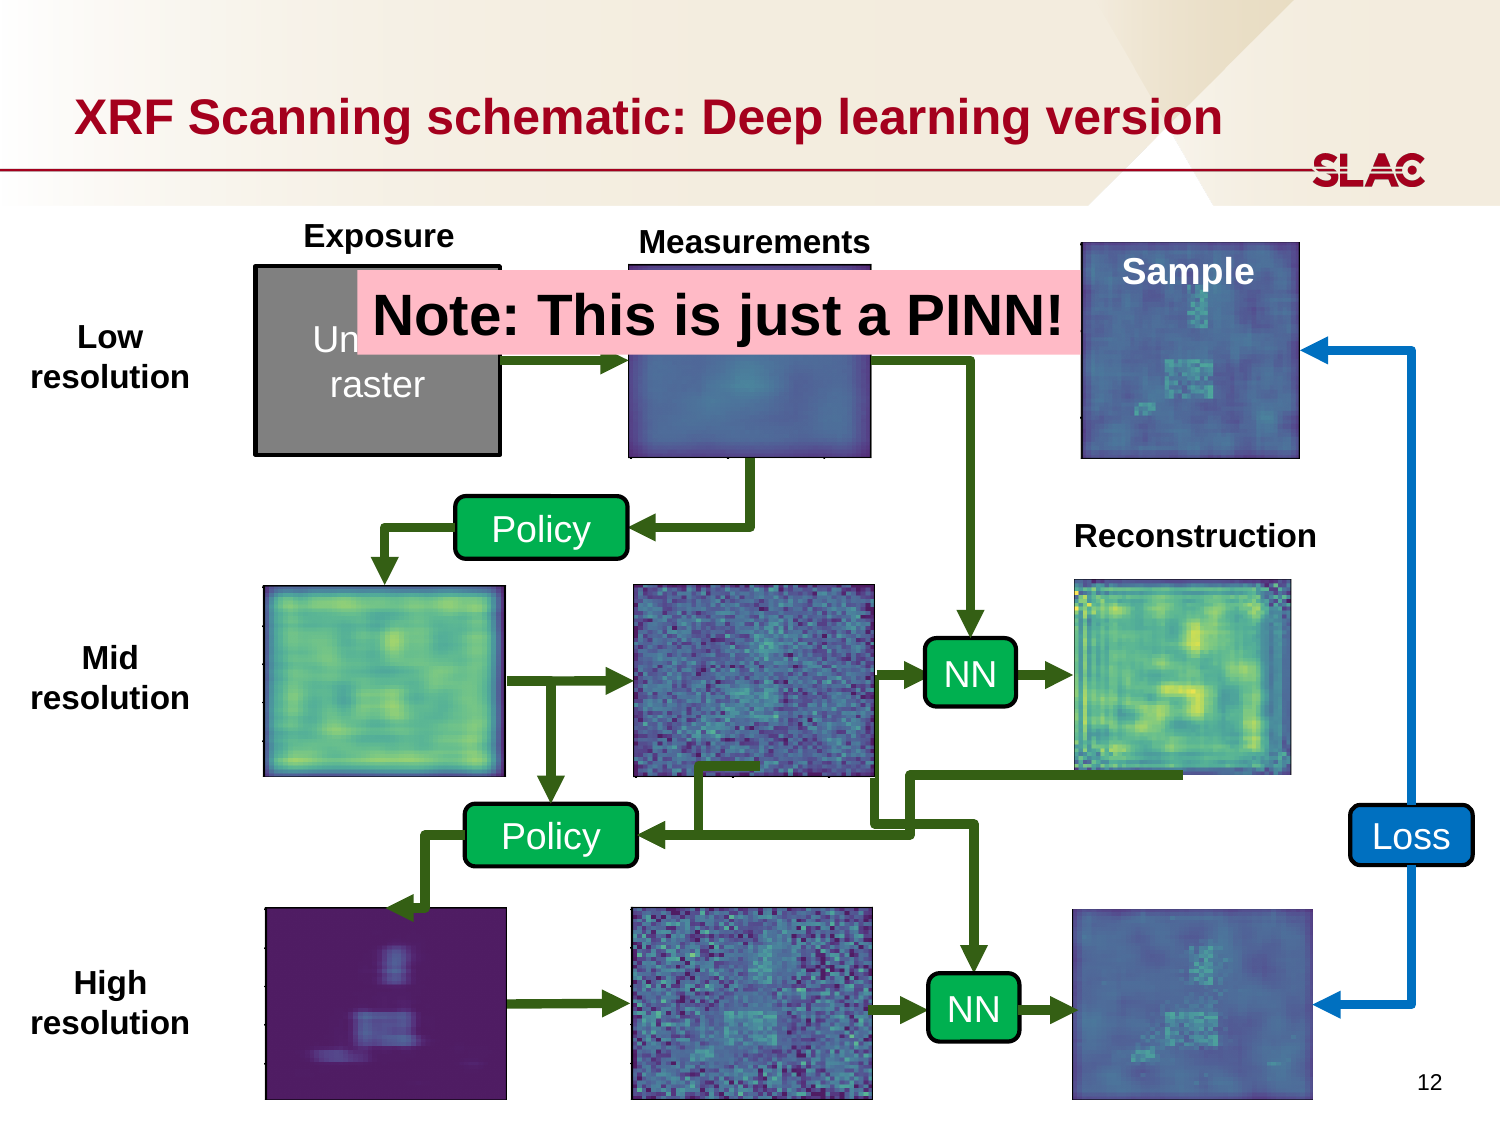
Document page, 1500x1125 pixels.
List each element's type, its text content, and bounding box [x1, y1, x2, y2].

text_box Uniform raster [253, 264, 502, 457]
picture [1074, 579, 1292, 776]
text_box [263, 680, 1184, 1101]
slide_number 12 [1405, 1036, 1458, 1125]
text_box Low resolution [12, 307, 209, 403]
text_box Mid resolution [12, 628, 209, 724]
title XRF Scanning schematic: Deep learning version [74, 21, 1404, 145]
text_box Reconstruction [1059, 506, 1294, 562]
text_box Note: This is just a PINN! [877, 270, 1075, 355]
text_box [871, 360, 971, 639]
text_box Note: This is just a PINN! [357, 270, 623, 355]
text_box Measurements [623, 212, 887, 268]
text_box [512, 583, 871, 679]
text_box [1299, 349, 1473, 1005]
picture [262, 584, 508, 778]
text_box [384, 458, 751, 586]
picture [628, 262, 872, 459]
picture [0, 0, 1500, 206]
text_box High resolution [12, 954, 209, 1049]
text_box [876, 637, 1074, 679]
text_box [1080, 239, 1301, 459]
text_box Exposure [288, 206, 470, 262]
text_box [1187, 906, 1313, 1101]
